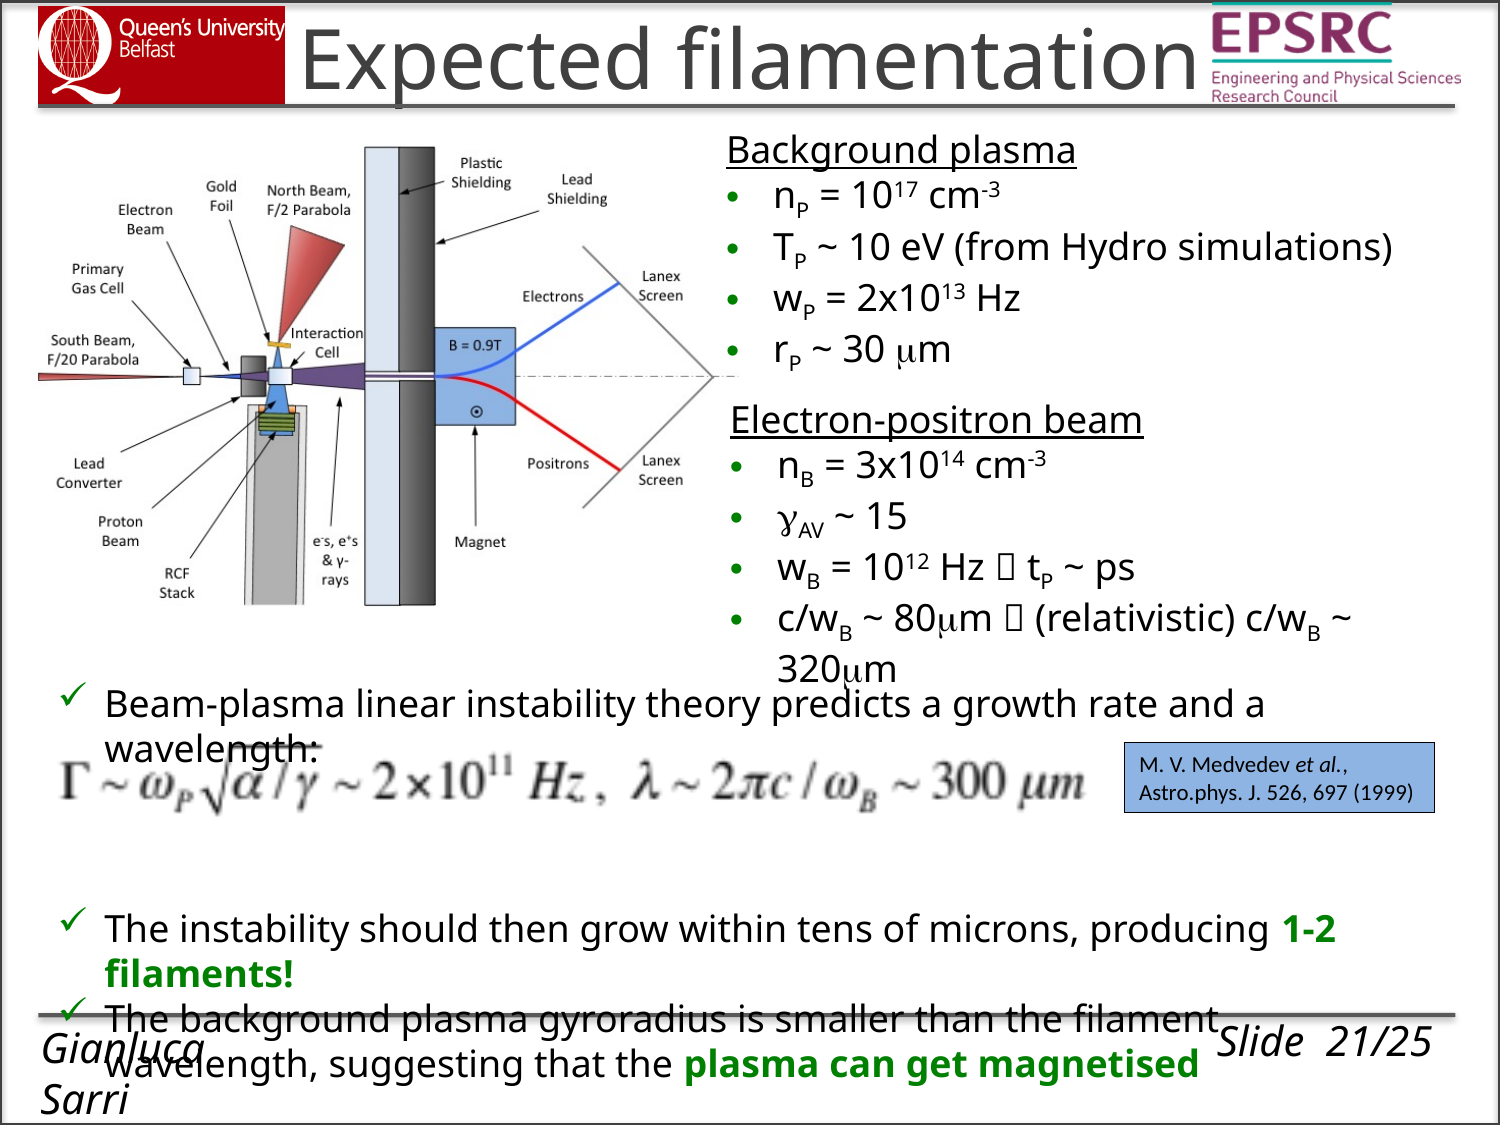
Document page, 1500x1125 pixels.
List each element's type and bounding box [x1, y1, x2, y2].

picture [30, 144, 746, 608]
picture [1212, 2, 1462, 103]
text_box [0, 0, 1500, 1125]
text_box [53, 735, 1095, 820]
picture [38, 5, 285, 105]
